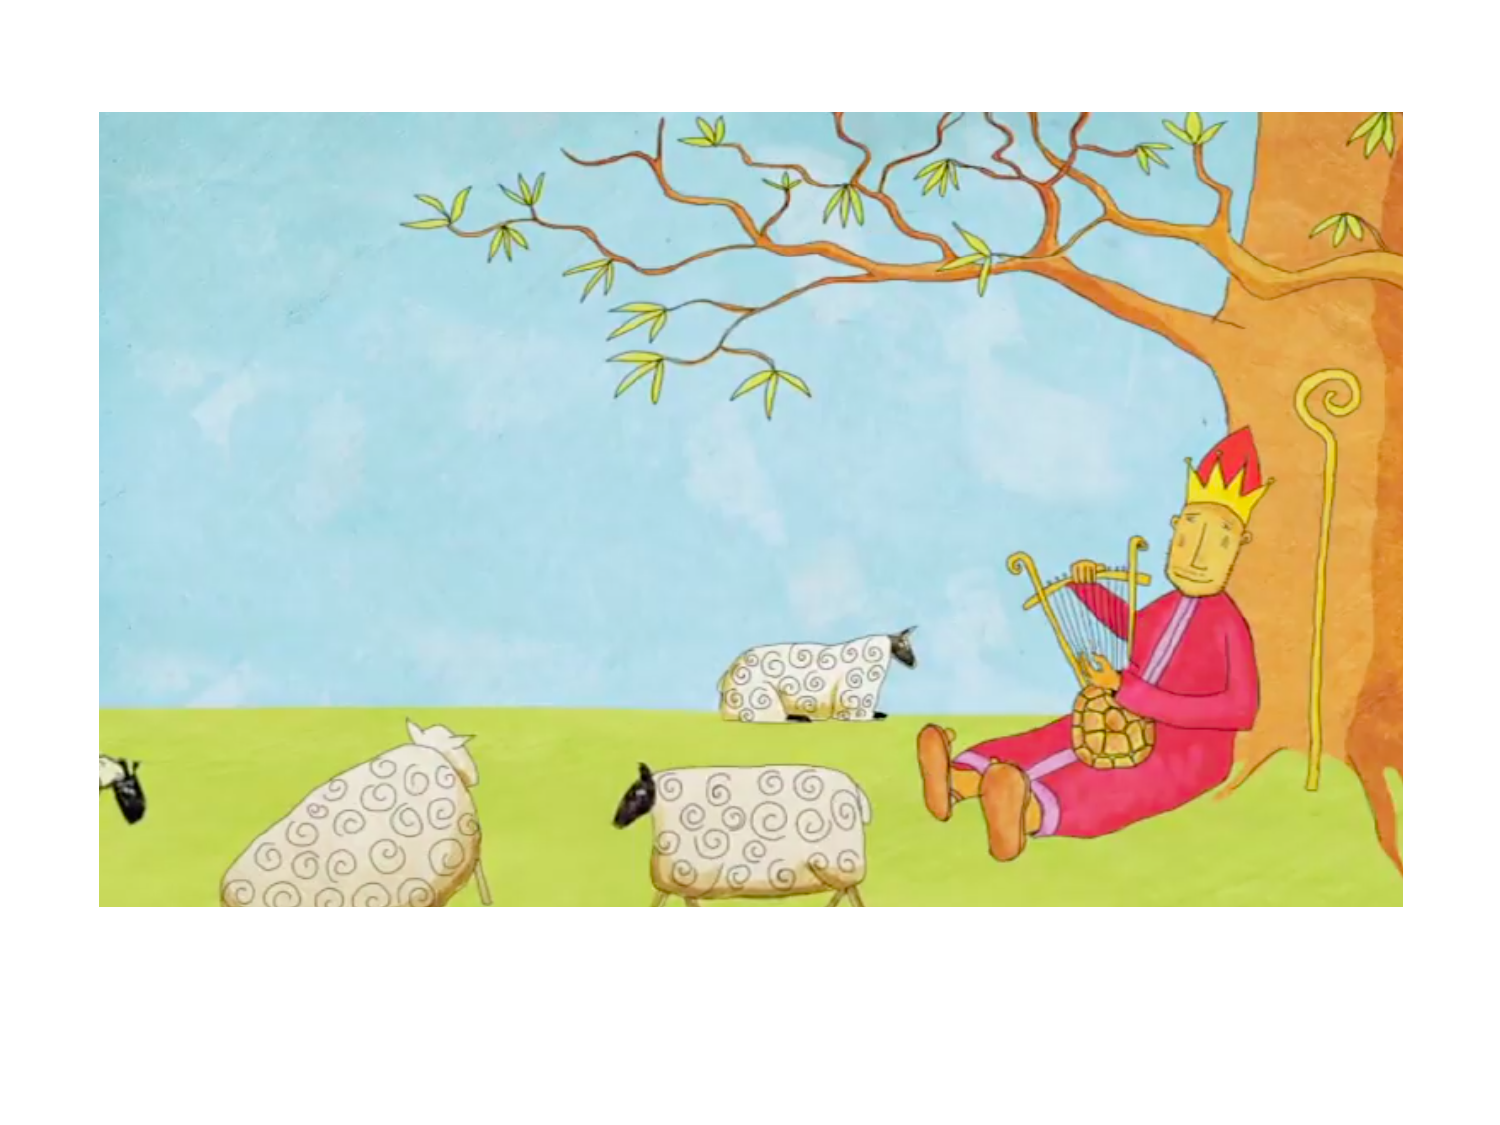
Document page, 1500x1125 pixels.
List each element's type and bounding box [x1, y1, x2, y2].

picture [99, 112, 1403, 908]
